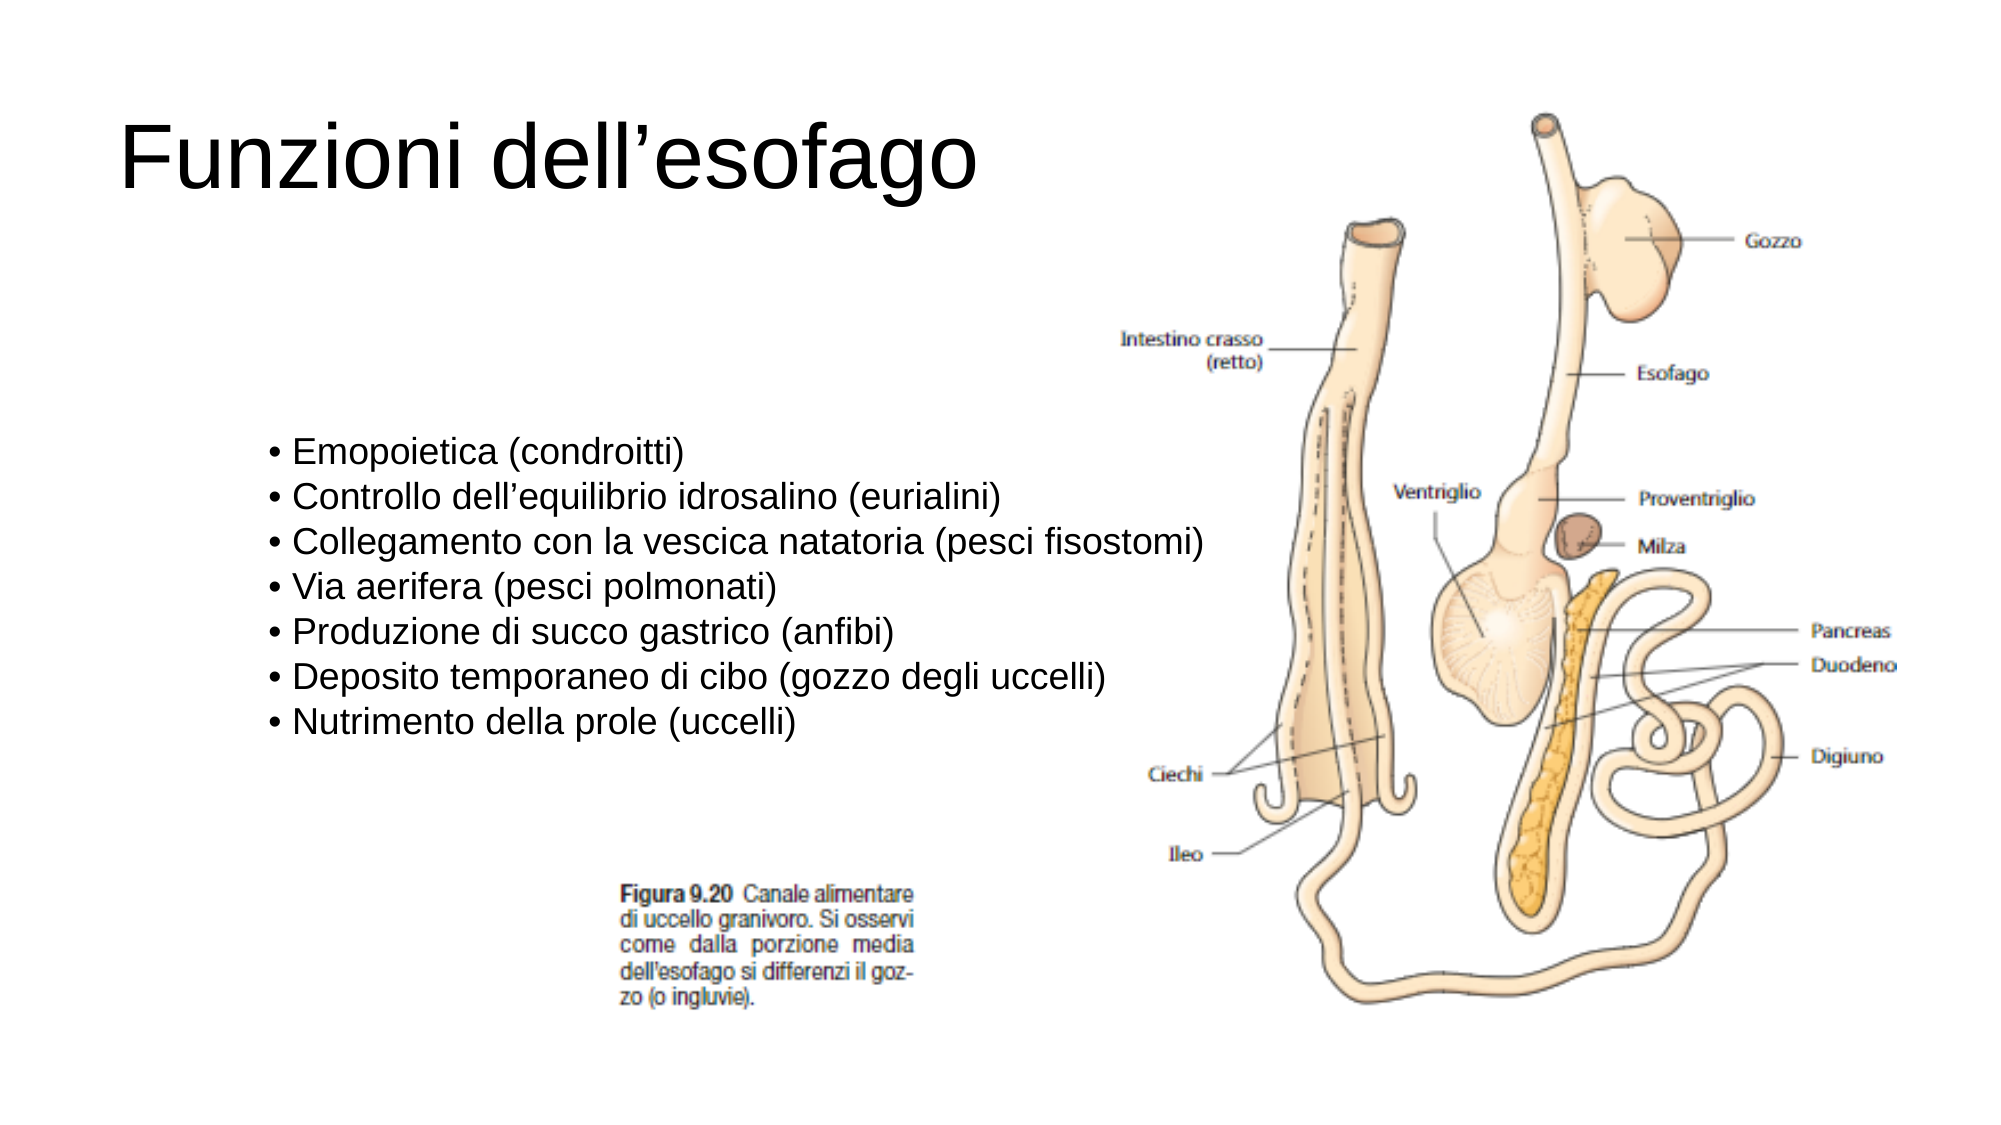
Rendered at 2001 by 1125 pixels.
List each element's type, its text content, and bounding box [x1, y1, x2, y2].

picture [615, 89, 1897, 1042]
text_box Funzioni dell’esofago • Emopoietica (condroitti) • Controllo dell’equilibrio idrosalino (eurialini) • Collegamento con la vescica natatoria (pesci fisostomi) • Via aerifera (pesci polmonati) • Produzione di succo gastrico (anfibi) • Deposito temporaneo di cibo (gozzo degli uccelli) • Nutrimento della prole (uccelli) [103, 89, 615, 750]
